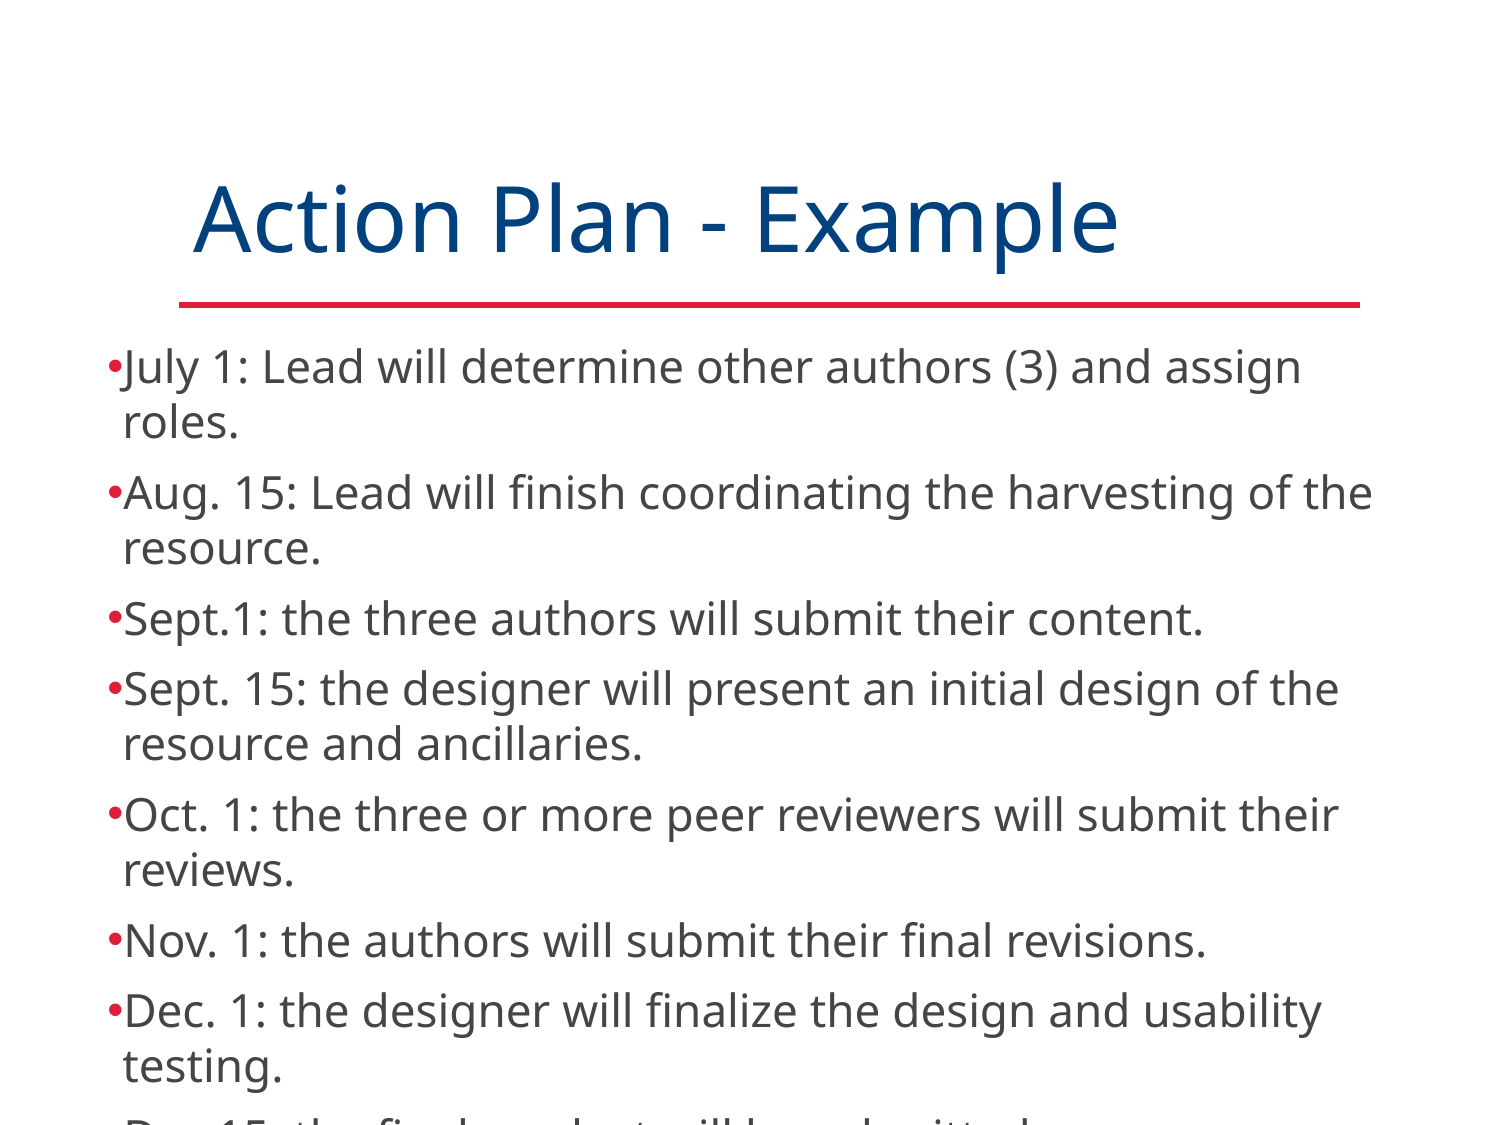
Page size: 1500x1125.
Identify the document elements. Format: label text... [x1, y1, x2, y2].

title Action Plan - Example [178, 131, 1361, 280]
list July 1: Lead will determine other authors (3) and assign roles. Aug. 15: Lead will finish coordinating the harvesting of the resource. Sept.1: the three authors will submit their content. Sept. 15: the designer will present an initial design of the resource and ancillaries. Oct. 1: the three or more peer reviewers will submit their reviews. Nov. 1: the authors will submit their final revisions. Dec. 1: the designer will finalize the design and usability testing. Dec.15: the final product will be submitted. [92, 330, 1445, 994]
